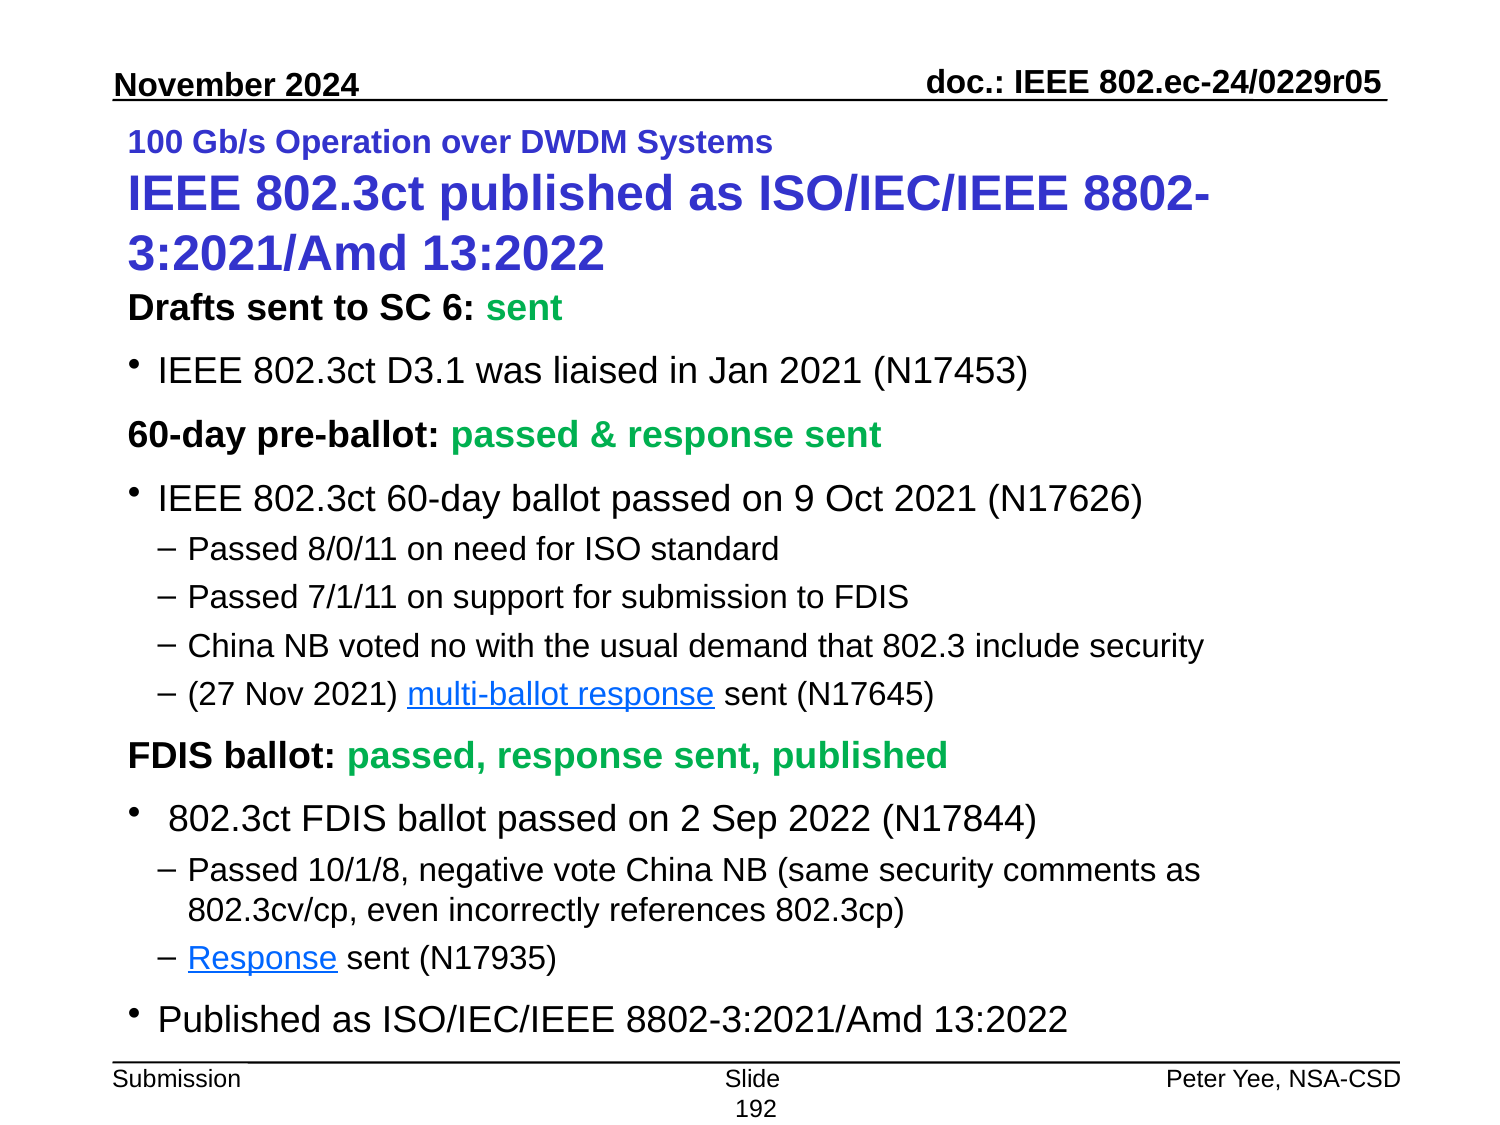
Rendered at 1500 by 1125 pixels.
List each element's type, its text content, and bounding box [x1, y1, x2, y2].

slide_number Slide 192 [709, 1061, 803, 1093]
footer Peter Yee, NSA-CSD [1164, 1061, 1402, 1093]
list Drafts sent to SC 6: sent IEEE 802.3ct D3.1 was liaised in Jan 2021 (N17453) 60-day pre-ballot: passed & response sent IEEE 802.3ct 60-day ballot passed on 9 Oct 2021 (N17626) Passed 8/0/11 on need for ISO standard Passed 7/1/11 on support for submission to FDIS China NB voted no with the usual demand that 802.3 include security (27 Nov 2021) multi-ballot response sent (N17645) FDIS ballot: passed, response sent, published 802.3ct FDIS ballot passed on 2 Sep 2022 (N17844) Passed 10/1/8, negative vote China NB (same security comments as 802.3cv/cp, even incorrectly references 802.3cp) Response sent (N17935) Published as ISO/IEC/IEEE 8802-3:2021/Amd 13:2022 [112, 275, 1388, 950]
title 100 Gb/s Operation over DWDM Systems IEEE 802.3ct published as ISO/IEC/IEEE 8802-3:2021/Amd 13:2022 [112, 112, 1388, 275]
